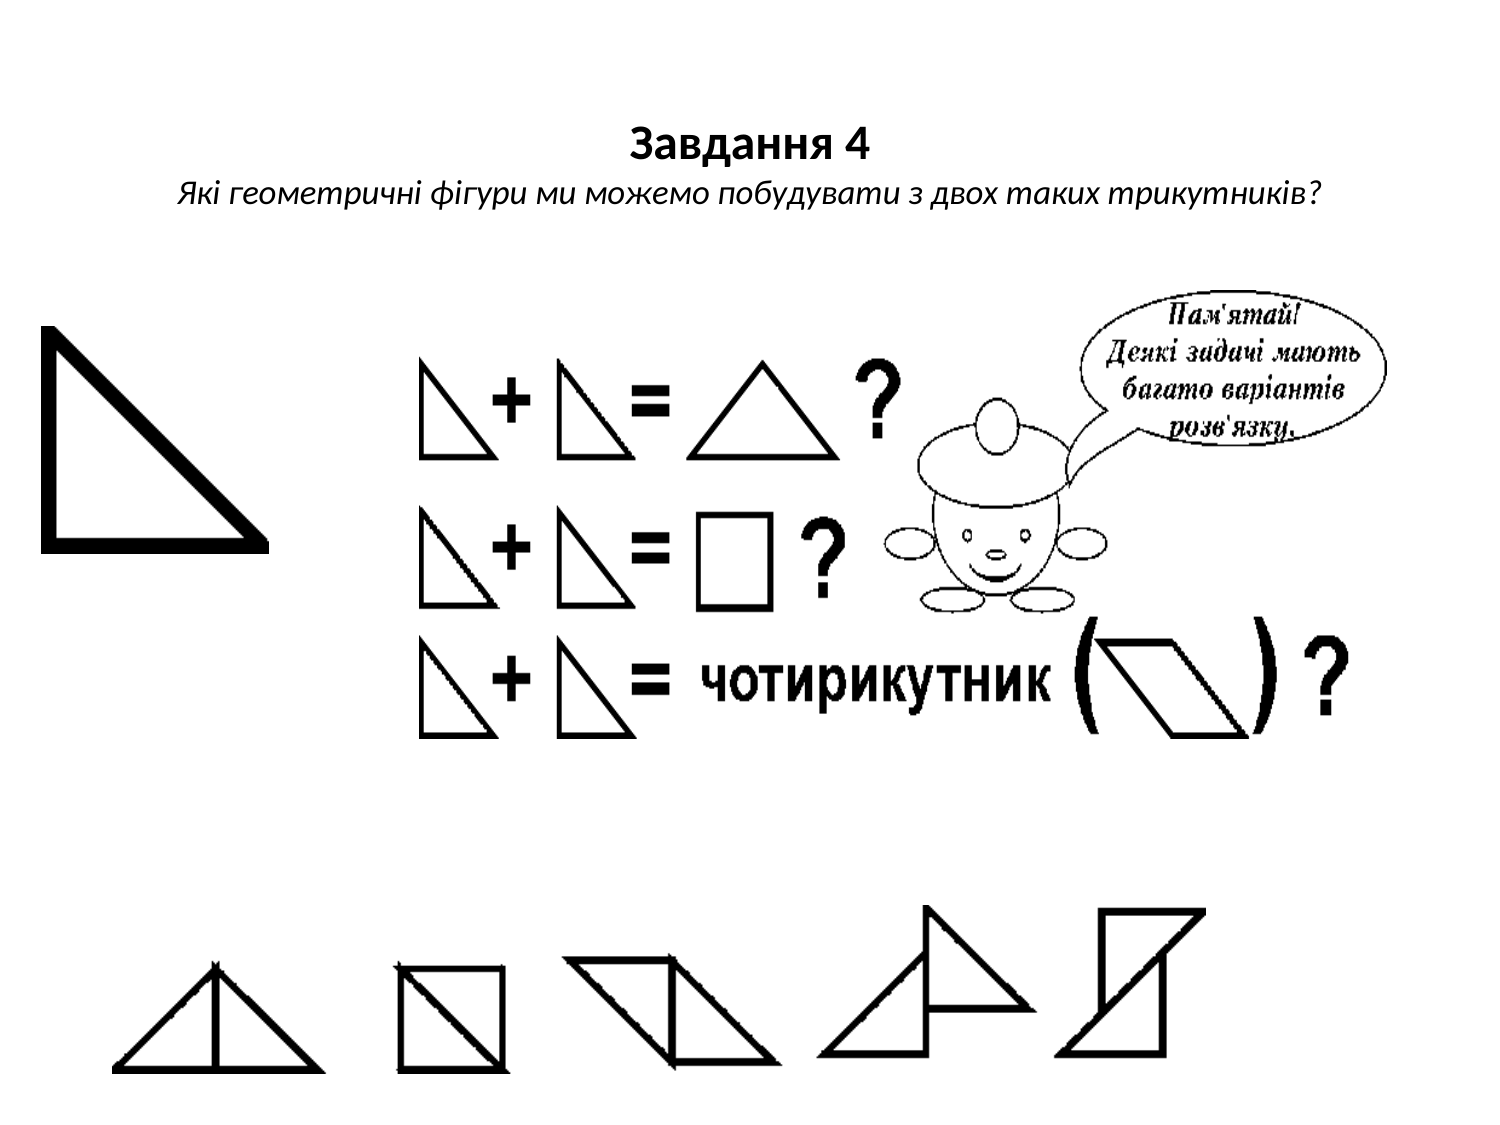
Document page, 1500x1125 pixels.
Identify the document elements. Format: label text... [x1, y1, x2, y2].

title Завдання 4 Які геометричні фігури ми можемо побудувати з двох таких трикутників? [112, 42, 1388, 279]
picture [418, 290, 1387, 739]
picture [41, 326, 269, 554]
picture [111, 904, 1207, 1075]
